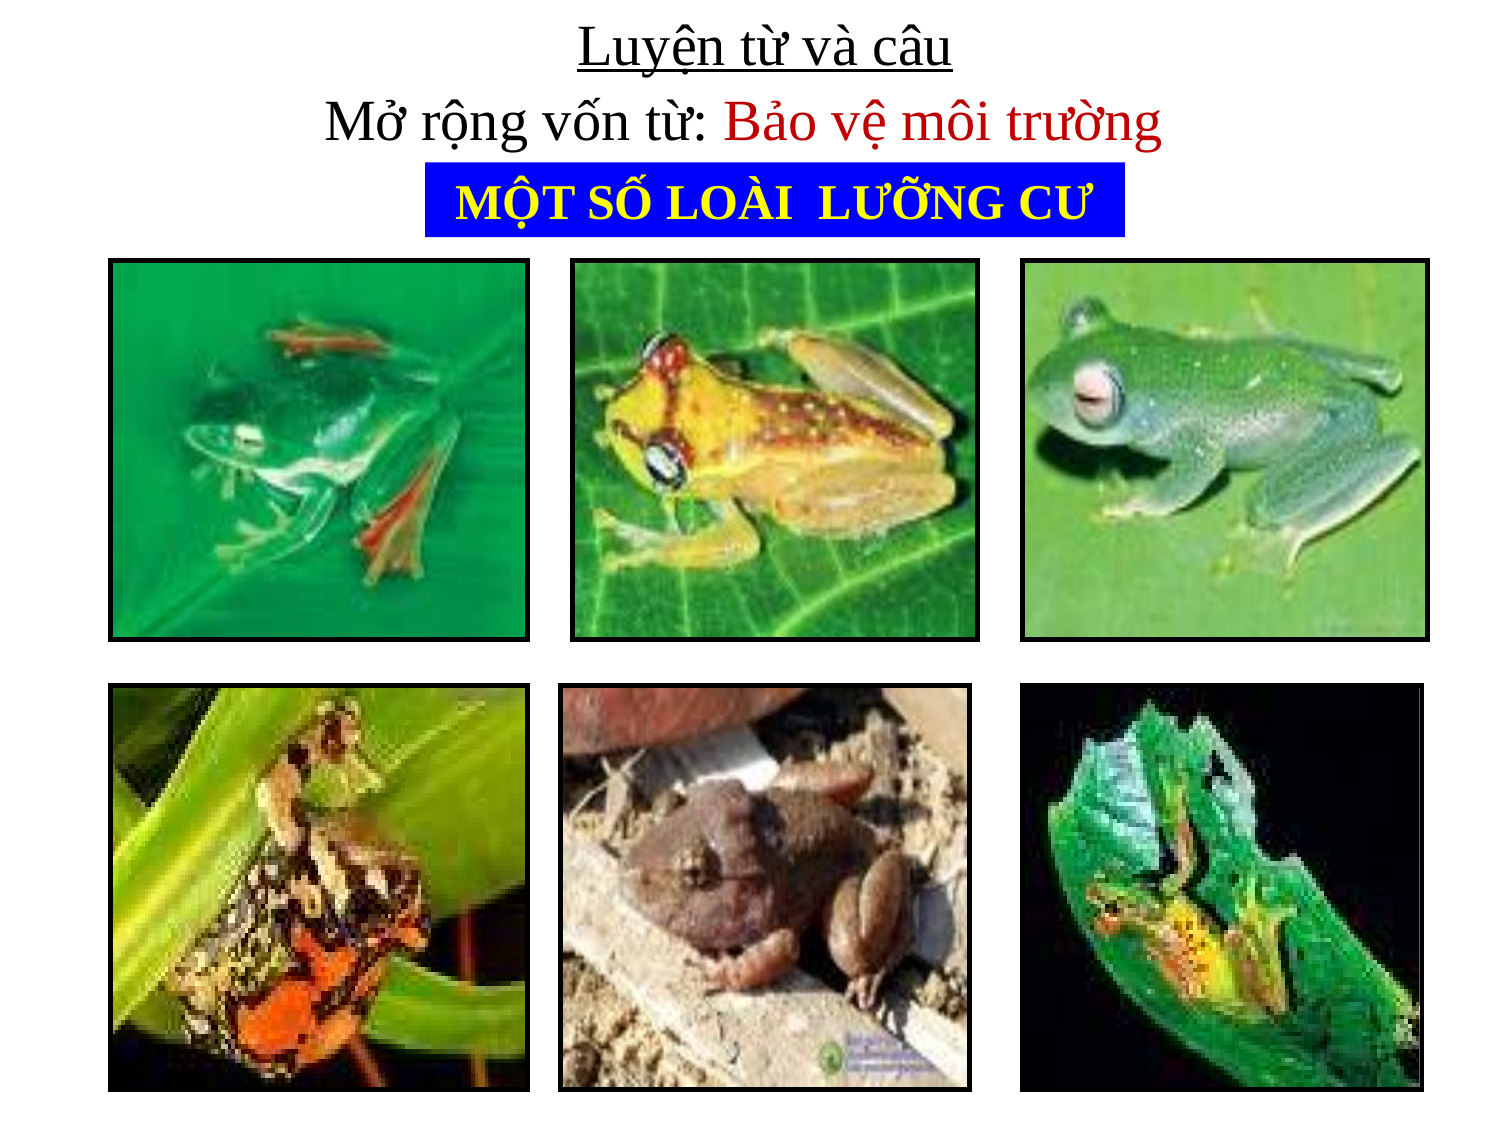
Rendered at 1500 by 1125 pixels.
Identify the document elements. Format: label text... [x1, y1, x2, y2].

text_box Luyện từ và câu [562, 0, 975, 75]
picture [112, 687, 526, 1088]
text_box MỘT SỐ LOÀI LƯỠNG CƯ [425, 162, 1125, 238]
text_box Mở rộng vốn từ: Bảo vệ môi trường [299, 75, 1327, 160]
picture [1024, 687, 1420, 1088]
picture [112, 262, 526, 638]
picture [562, 687, 968, 1088]
picture [1024, 262, 1426, 638]
picture [574, 262, 976, 638]
